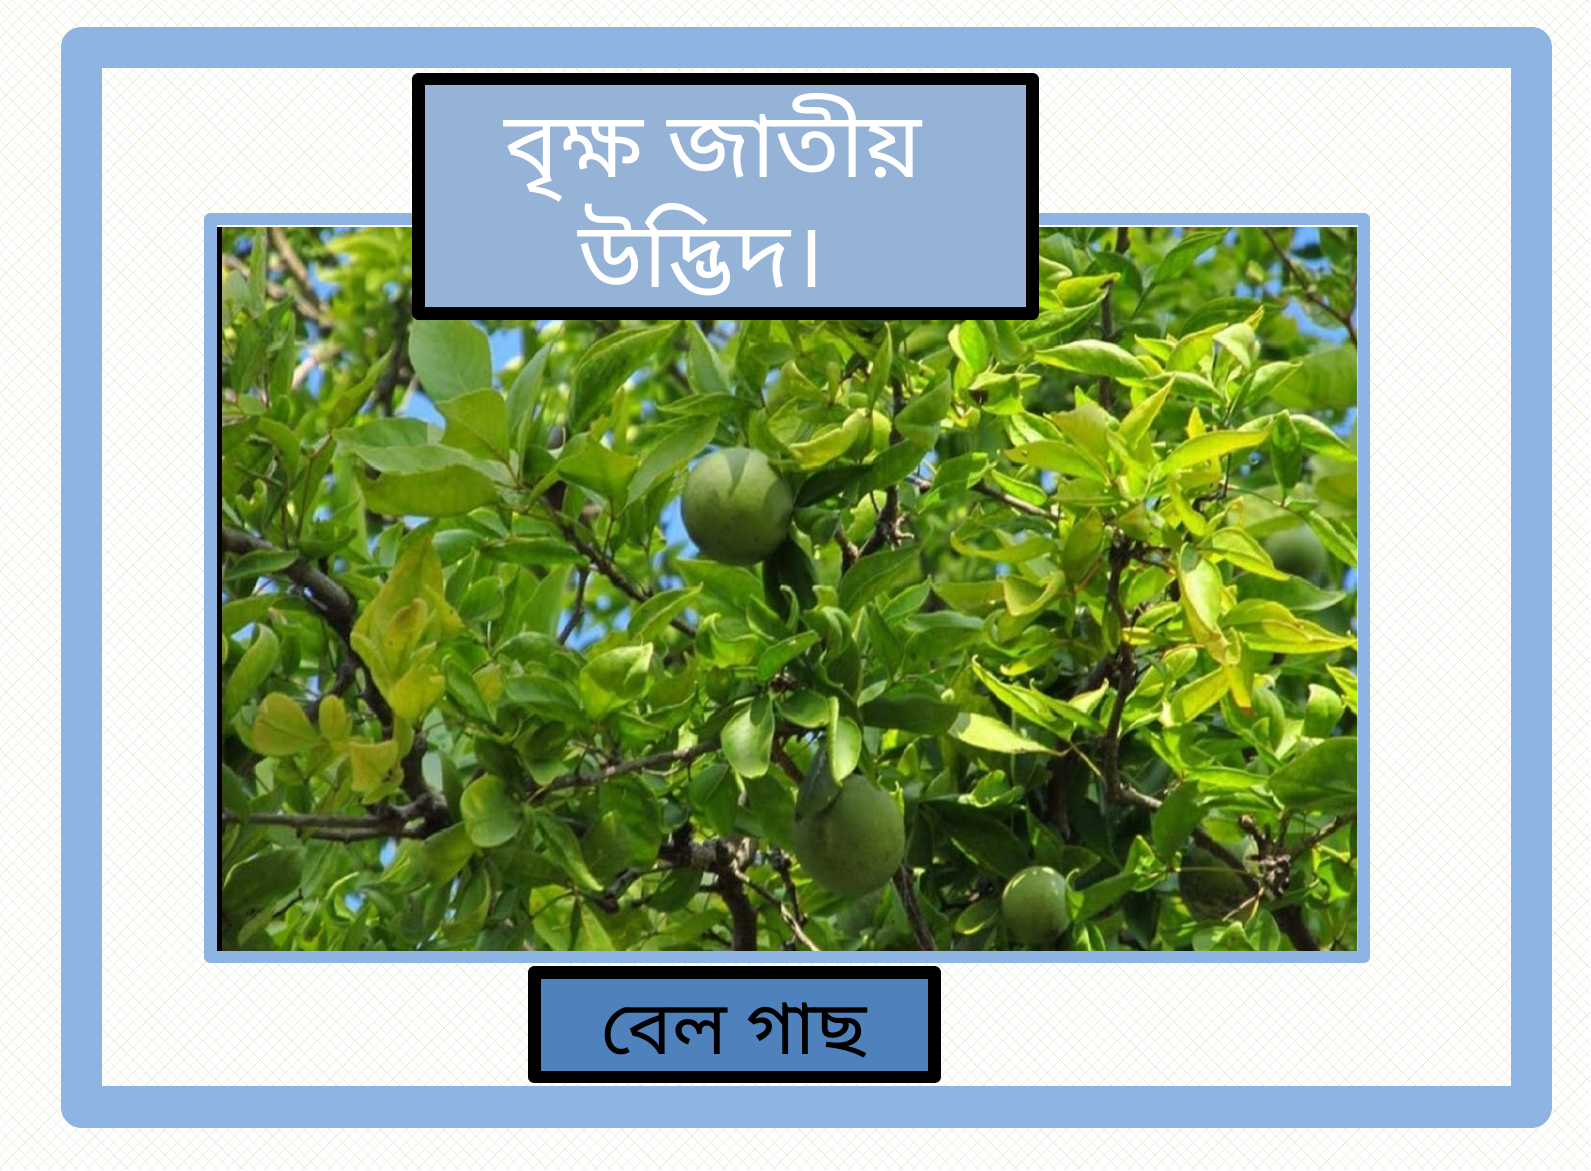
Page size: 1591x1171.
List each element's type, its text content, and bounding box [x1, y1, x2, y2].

text_box বেল গাছ [534, 972, 935, 1078]
text_box বৃক্ষ জাতীয় উদ্ভিদ। [418, 78, 1033, 223]
text_box [81, 47, 1532, 1107]
picture [216, 225, 1358, 951]
